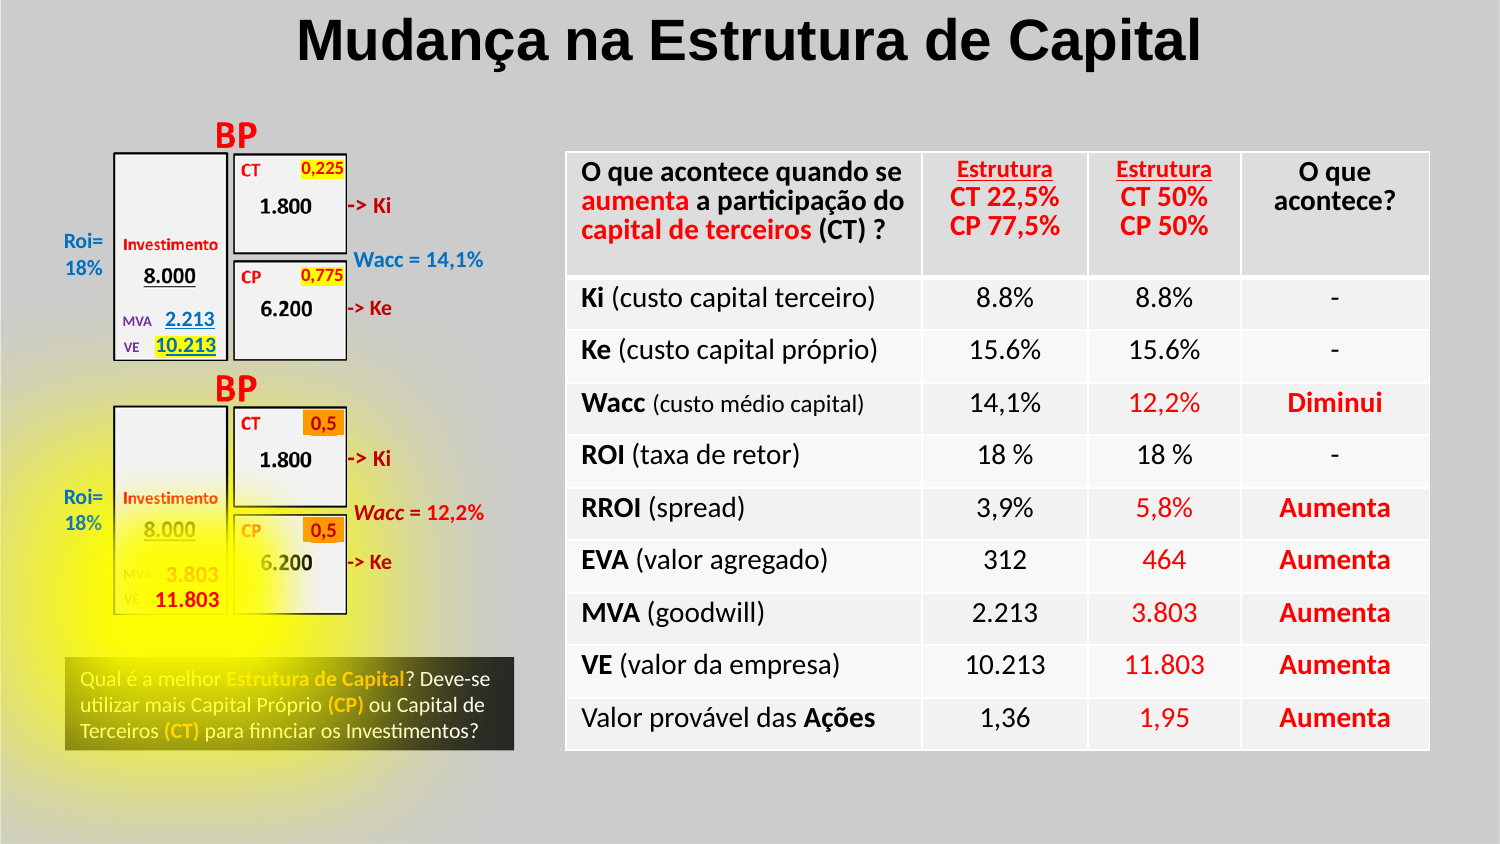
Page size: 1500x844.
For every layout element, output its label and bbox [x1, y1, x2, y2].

picture [0, 0, 1500, 844]
text_box [43, 361, 492, 620]
text_box [43, 96, 492, 361]
